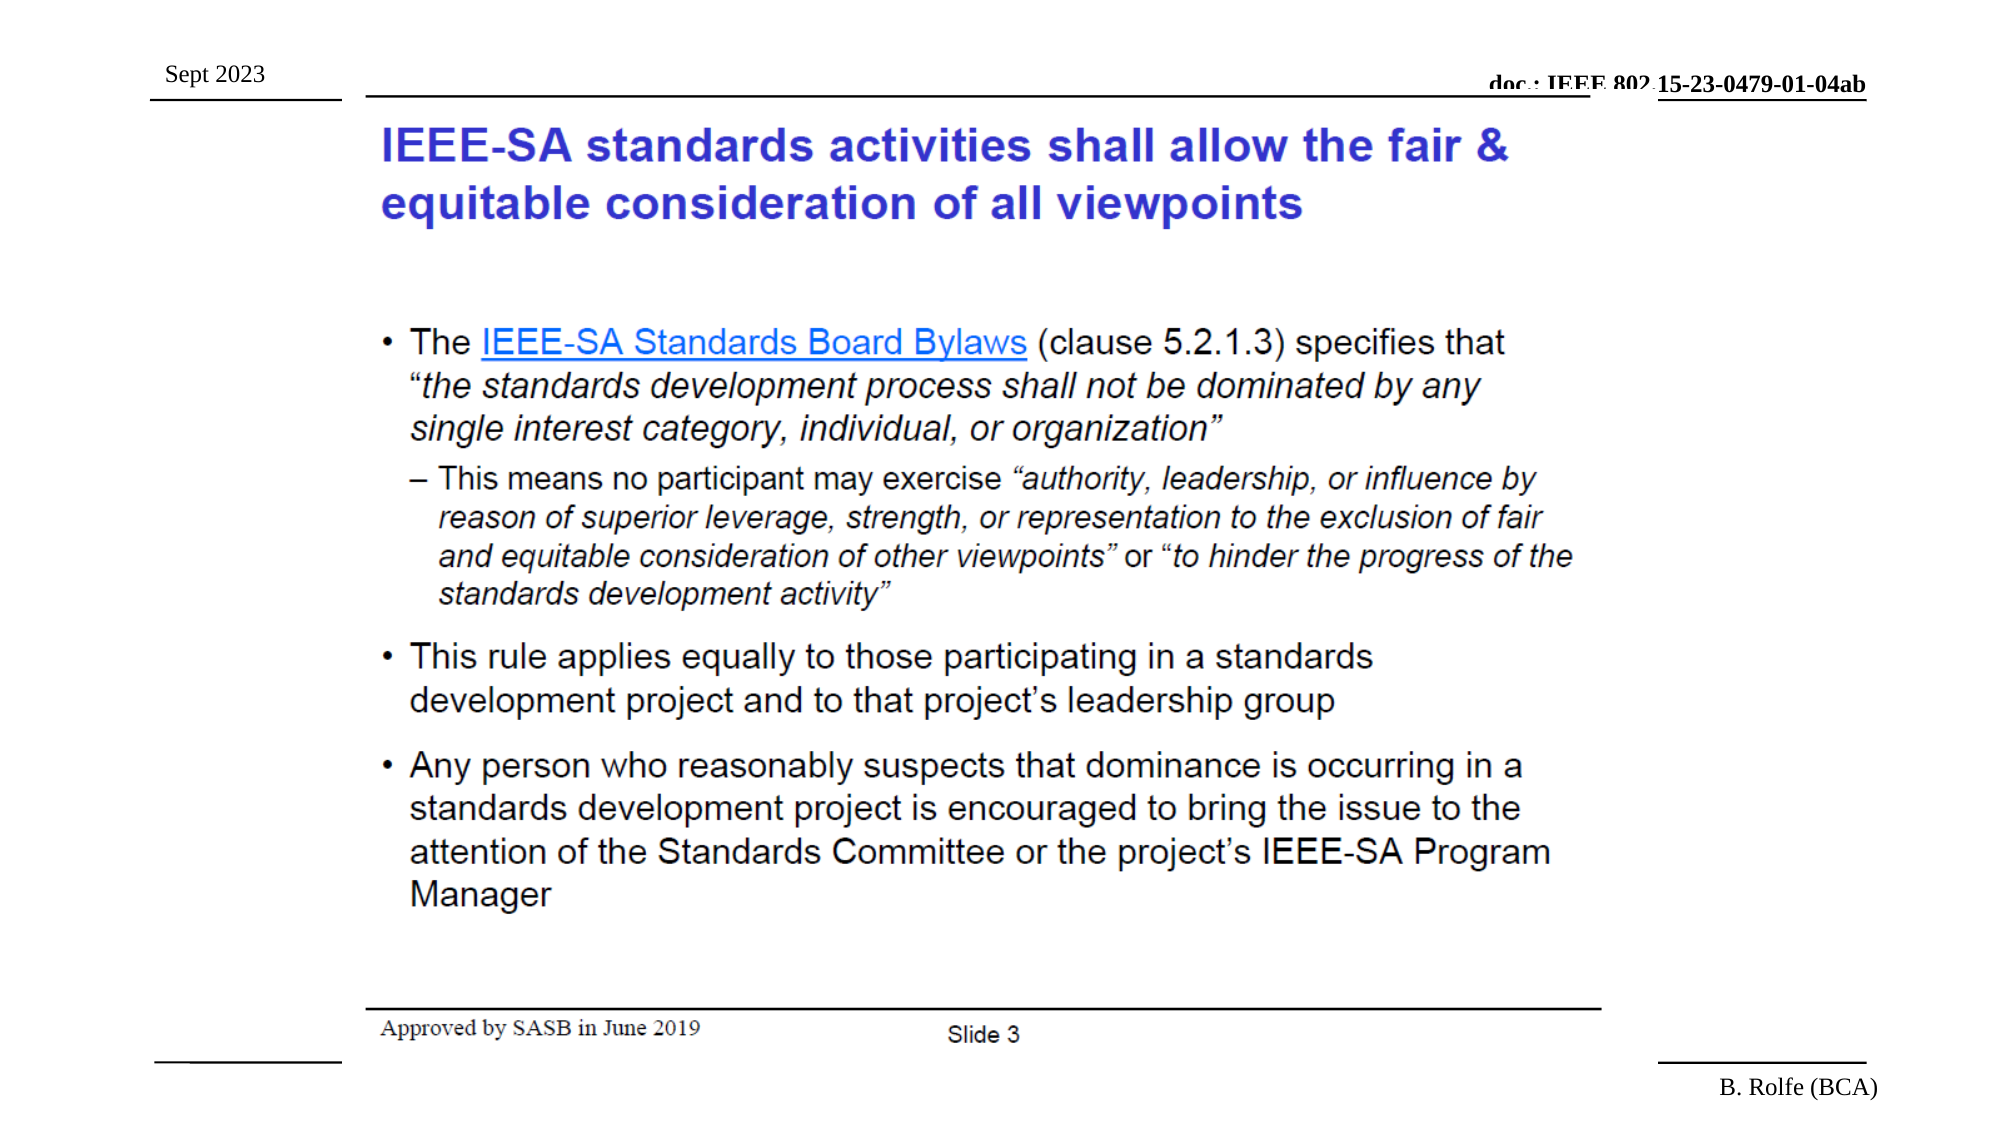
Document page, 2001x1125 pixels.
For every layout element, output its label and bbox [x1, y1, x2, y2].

picture [342, 89, 1658, 1068]
